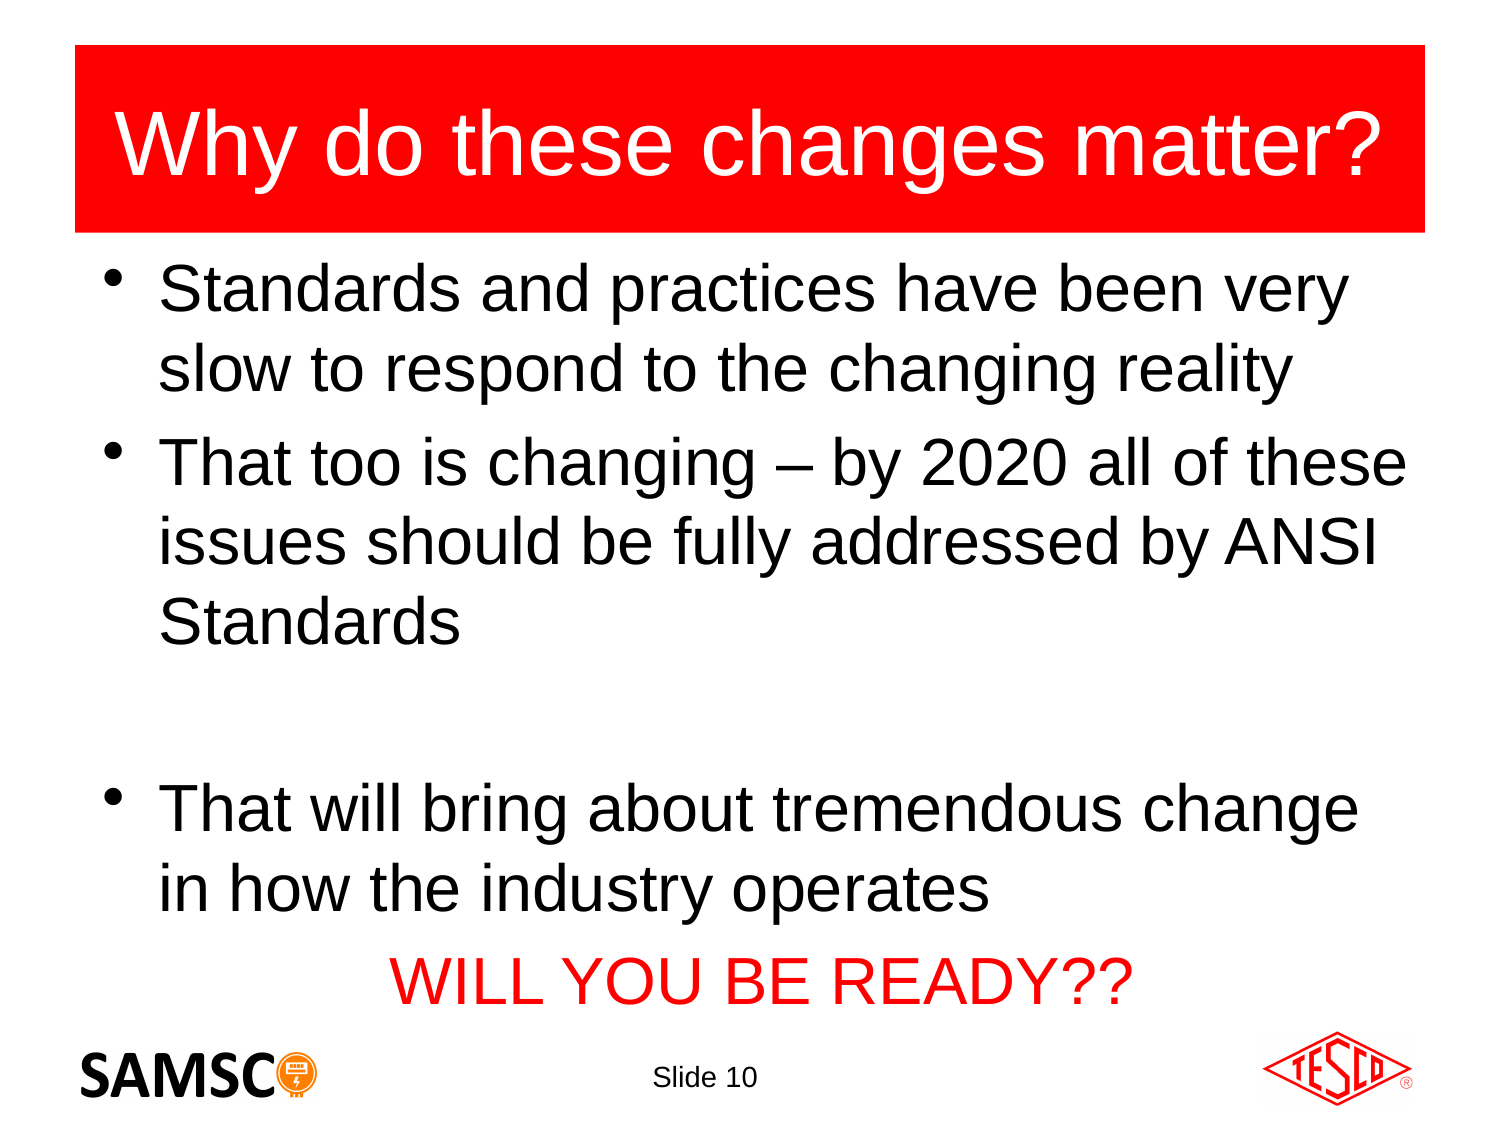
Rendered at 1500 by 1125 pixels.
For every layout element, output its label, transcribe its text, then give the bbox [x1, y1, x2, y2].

title Why do these changes matter? [75, 45, 1425, 233]
picture [79, 1050, 317, 1100]
picture [1262, 1031, 1413, 1106]
list Standards and practices have been very slow to respond to the changing reality That too is changing – by 2020 all of these issues should be fully addressed by ANSI Standards That will bring about tremendous change in how the industry operates WILL YOU BE READY?? [87, 237, 1438, 1013]
